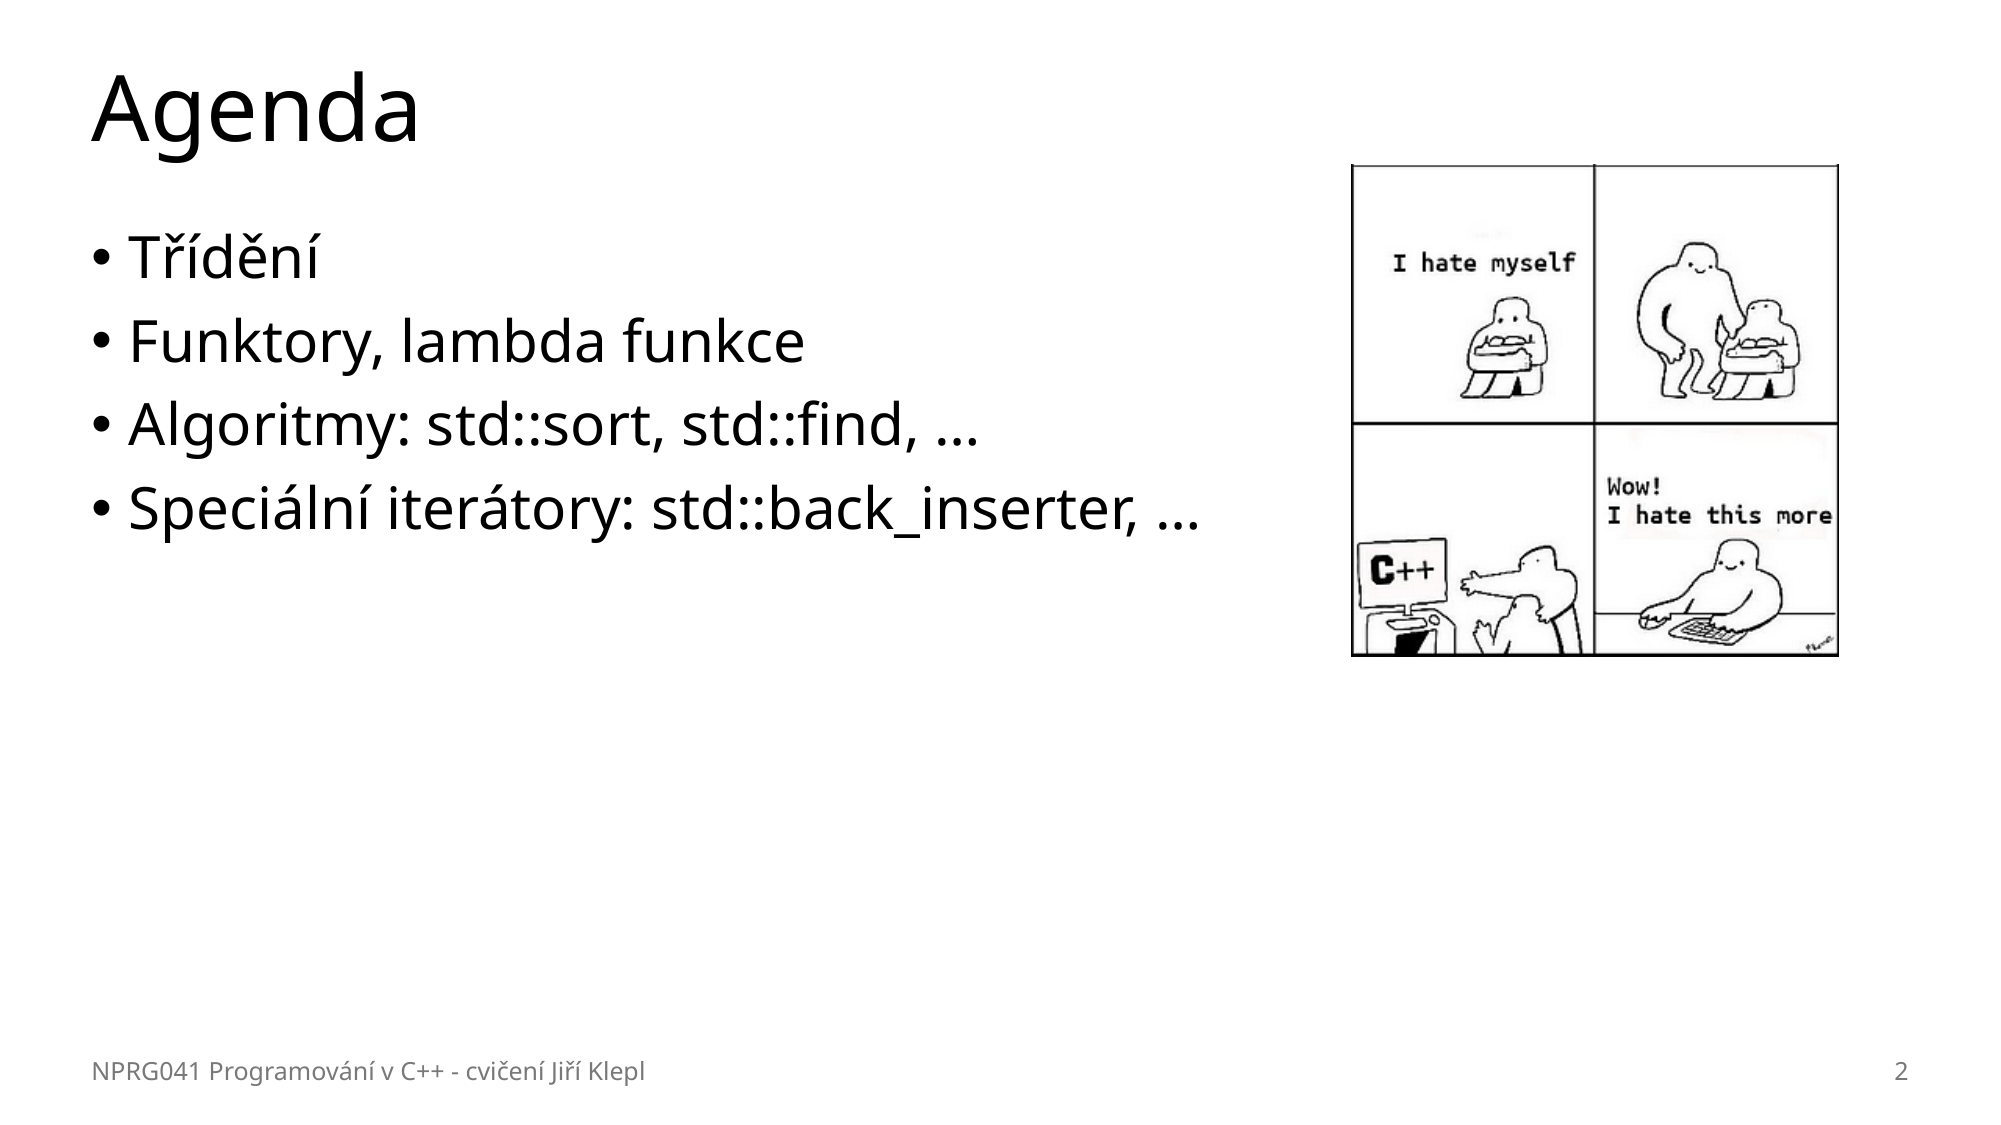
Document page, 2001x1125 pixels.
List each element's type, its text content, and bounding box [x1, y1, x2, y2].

list Třídění Funktory, lambda funkce Algoritmy: std::sort, std::find, … Speciální iterátory: std::back_inserter, … [76, 220, 1924, 1014]
title Agenda [76, 3, 1924, 220]
picture [1350, 163, 1839, 657]
footer NPRG041 Programování v C++ - cvičení Jiří Klepl [76, 1042, 1338, 1103]
slide_number 2 [1473, 1042, 1924, 1103]
